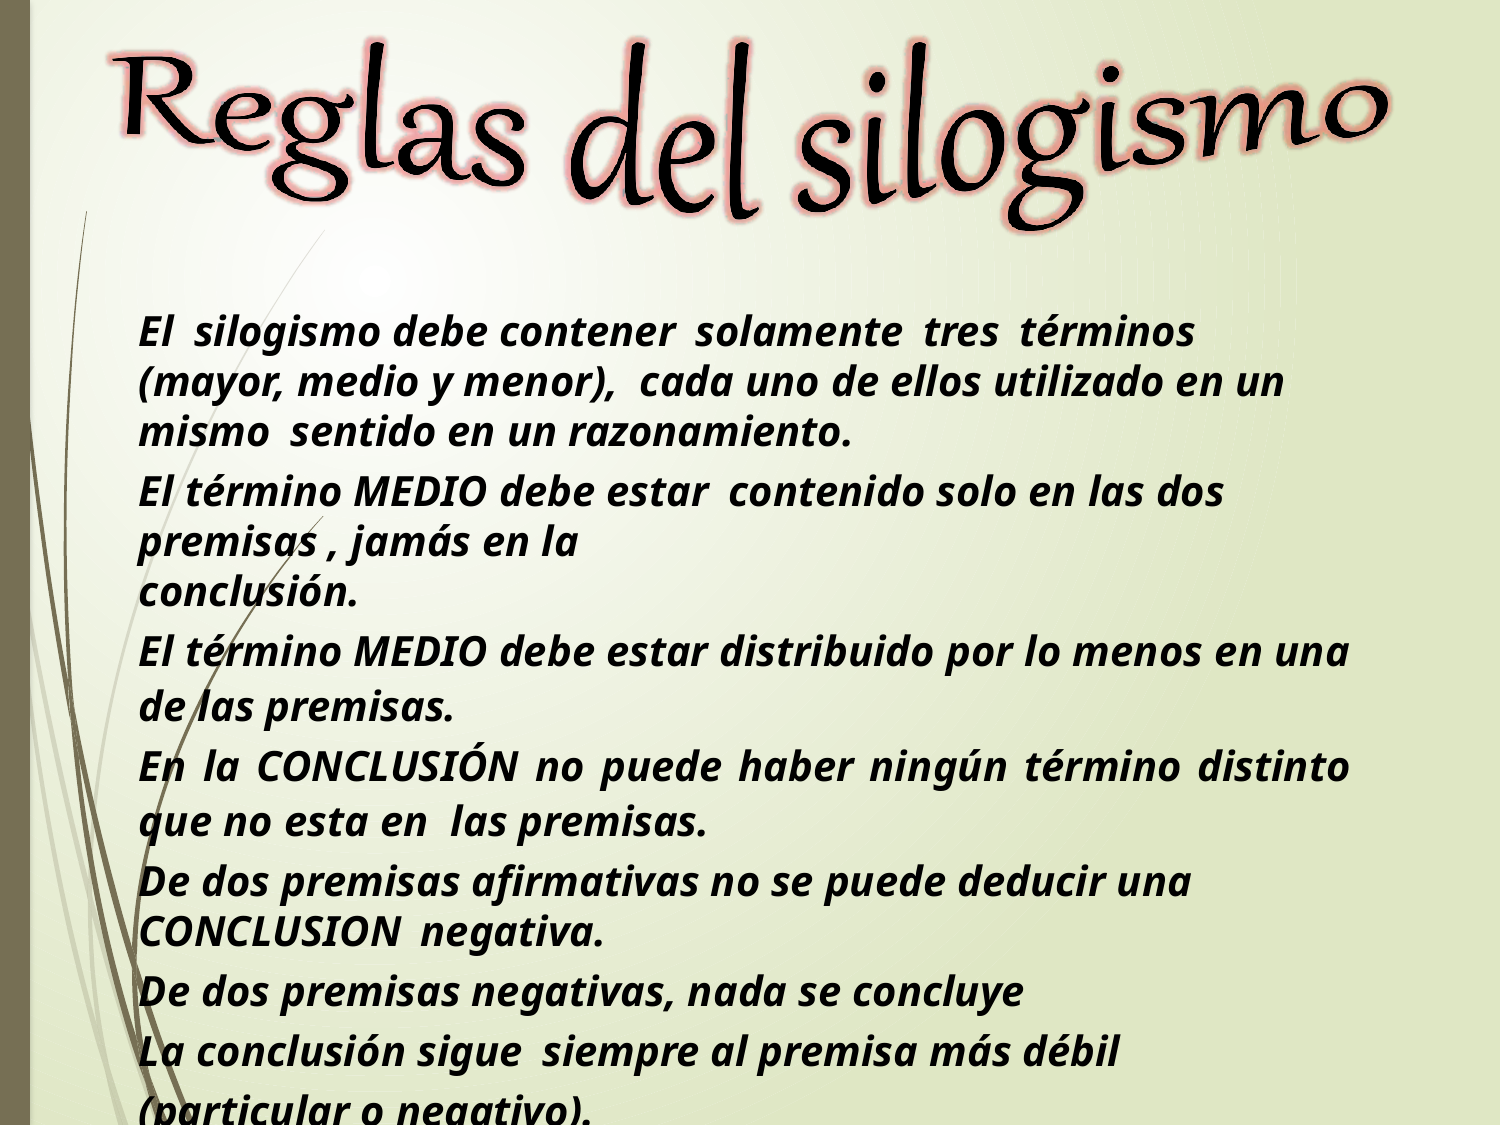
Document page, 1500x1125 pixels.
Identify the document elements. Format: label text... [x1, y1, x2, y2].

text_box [101, 31, 1399, 241]
text_box El silogismo debe contener solamente tres términos (mayor, medio y menor), cada uno de ellos utilizado en un mismo sentido en un razonamiento. El término MEDIO debe estar contenido solo en las dos premisas , jamás en la conclusión. El término MEDIO debe estar distribuido por lo menos en una de las premisas. En la CONCLUSIÓN no puede haber ningún término distinto que no esta en las premisas. De dos premisas afirmativas no se puede deducir una CONCLUSION negativa. De dos premisas negativas, nada se concluye La conclusión sigue siempre al premisa más débil (particular o negativo). De dos premisas particulares nada se concluye. [136, 302, 1359, 1125]
